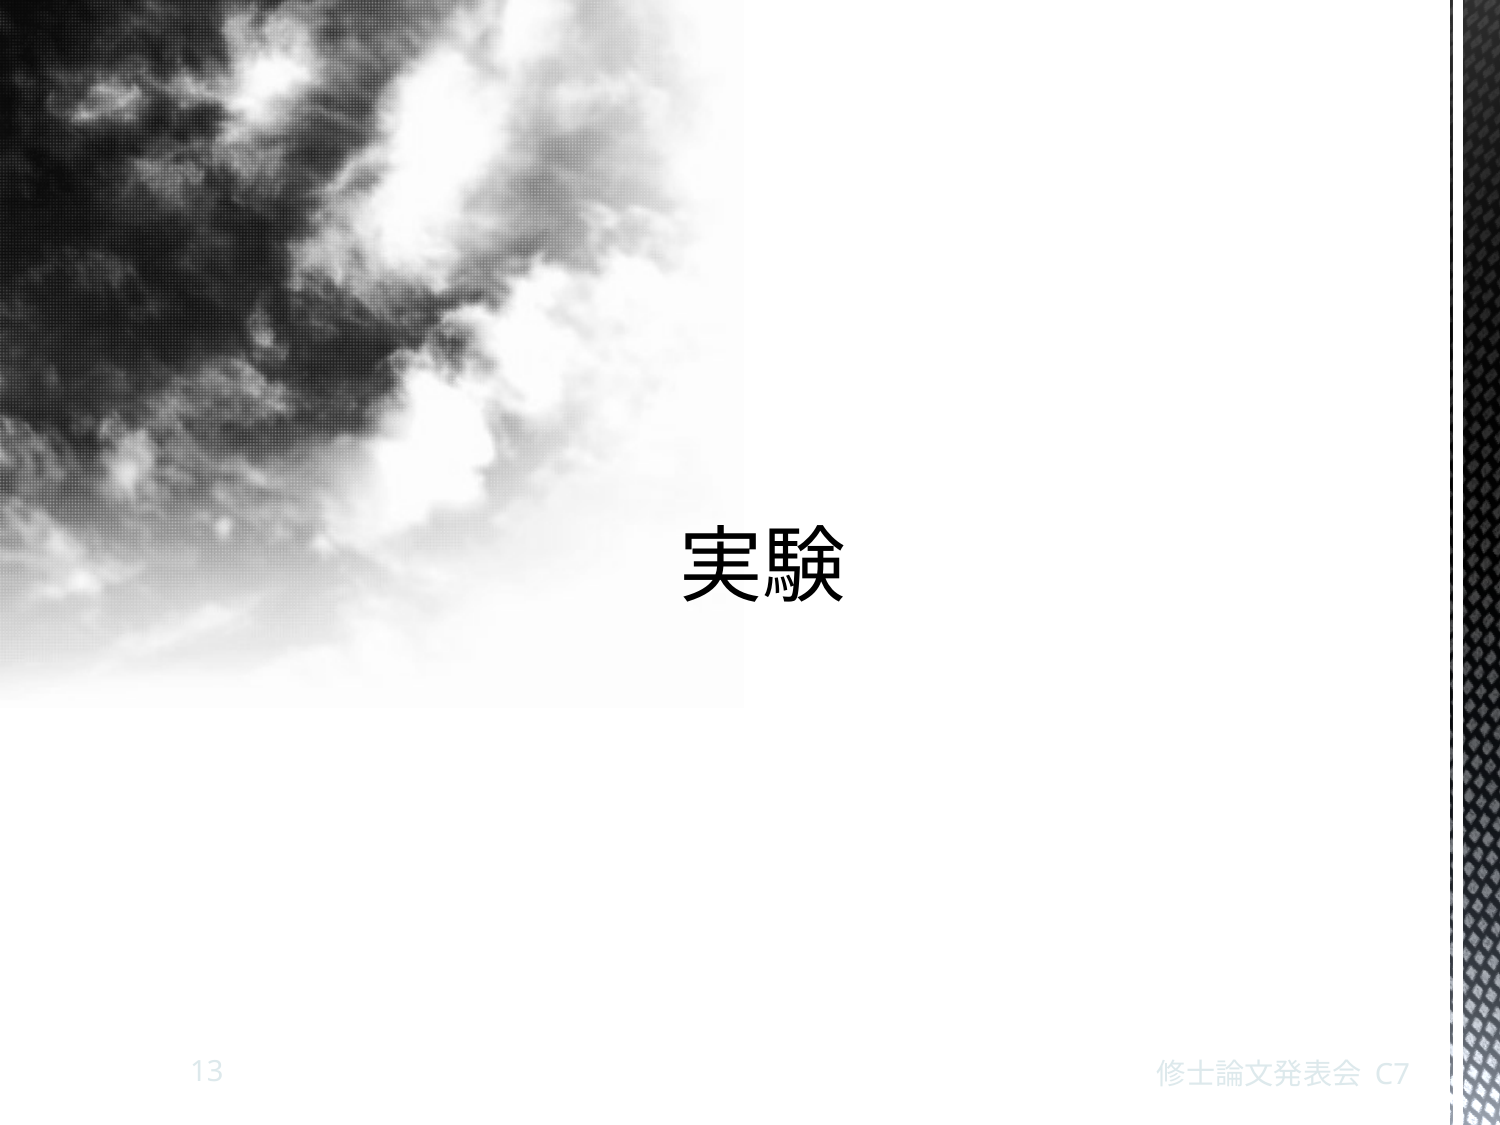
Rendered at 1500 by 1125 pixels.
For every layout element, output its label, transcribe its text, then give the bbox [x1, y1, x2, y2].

title 実験 [199, 467, 1326, 658]
picture [0, 0, 744, 708]
slide_number 13 [175, 1042, 425, 1103]
slide_number 修士論文発表会 C7 [1050, 1042, 1425, 1103]
picture [1447, 0, 1500, 1125]
